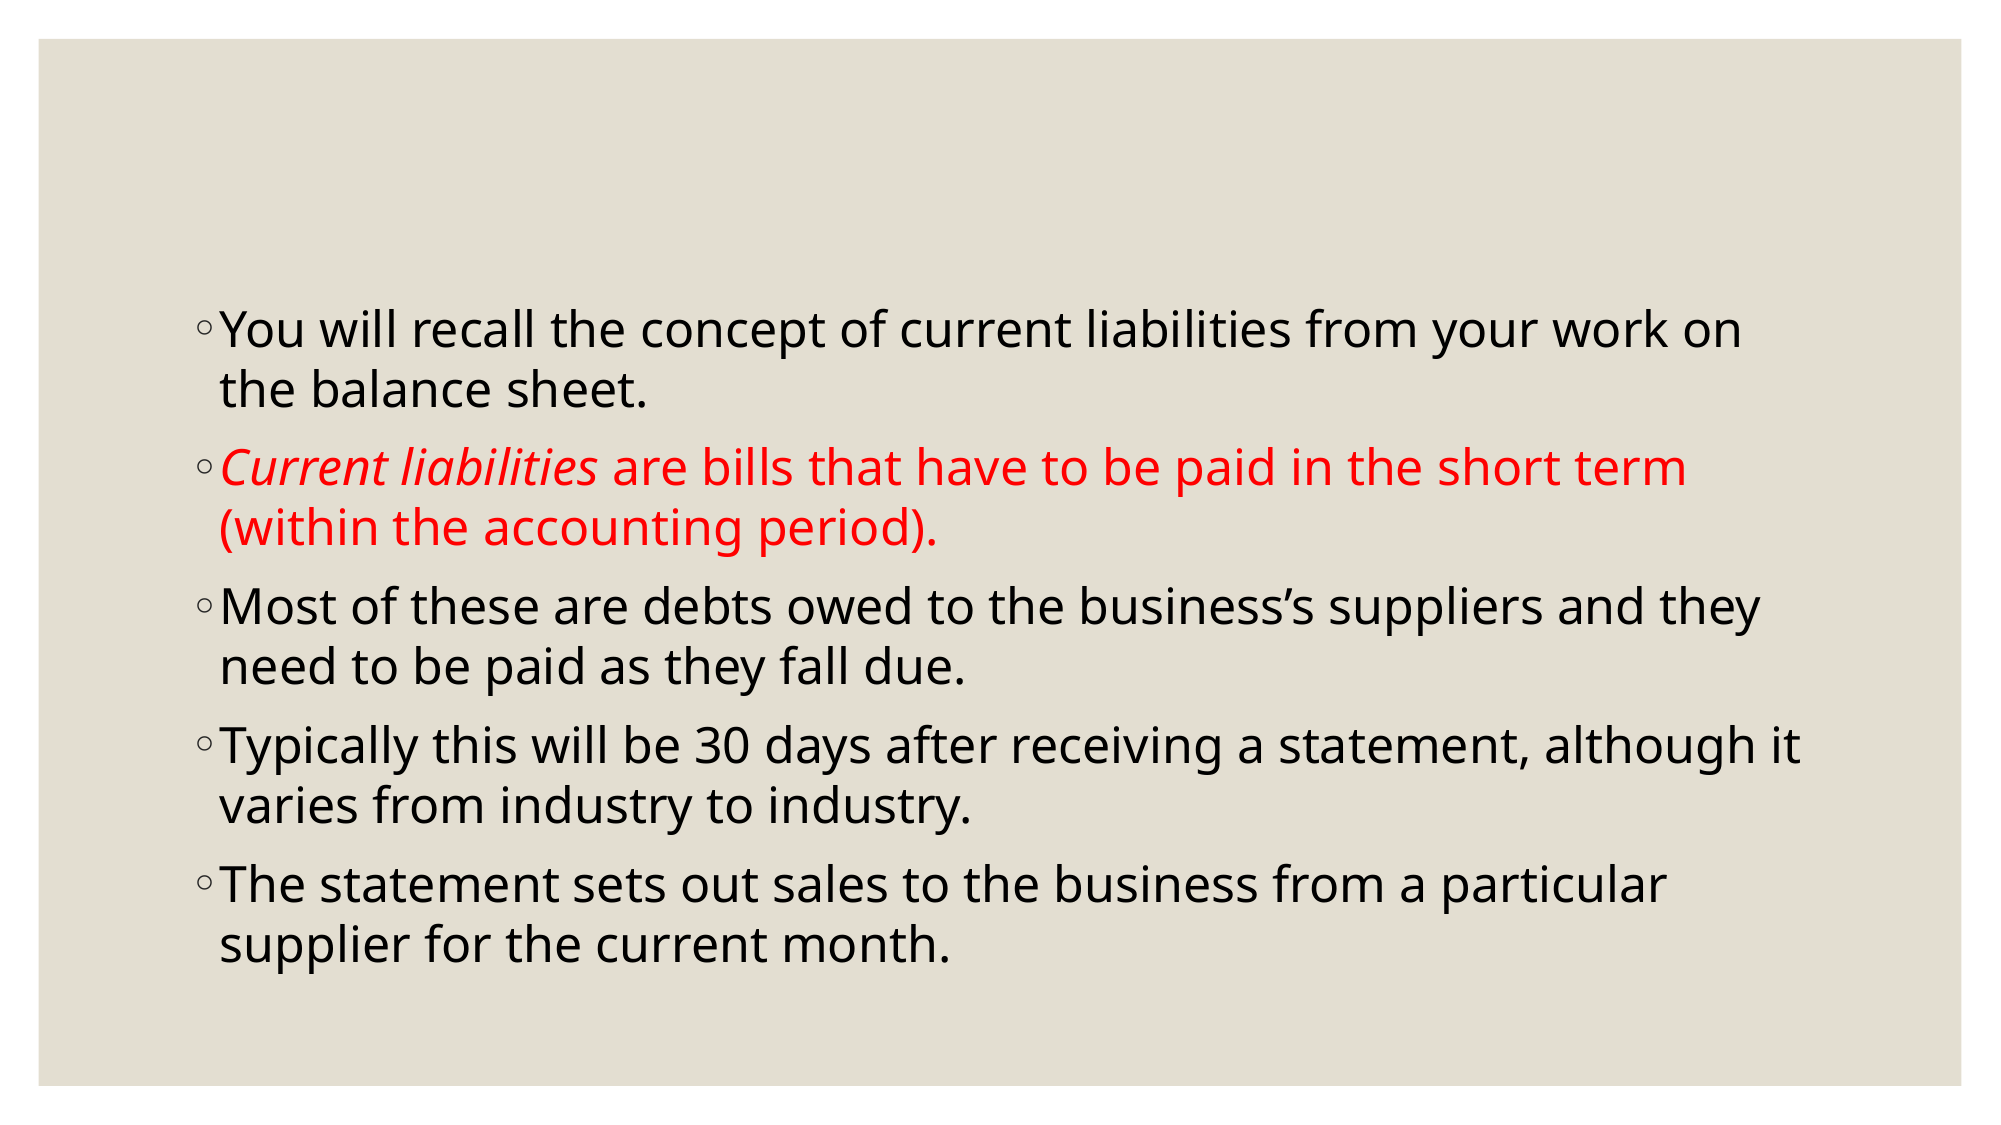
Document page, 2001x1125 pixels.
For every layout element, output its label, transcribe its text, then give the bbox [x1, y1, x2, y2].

list You will recall the concept of current liabilities from your work on the balance sheet. Current liabilities are bills that have to be paid in the short term (within the accounting period). Most of these are debts owed to the business’s suppliers and they need to be paid as they fall due. Typically this will be 30 days after receiving a statement, although it varies from industry to industry. The statement sets out sales to the business from a particular supplier for the current month. [174, 289, 1825, 1059]
